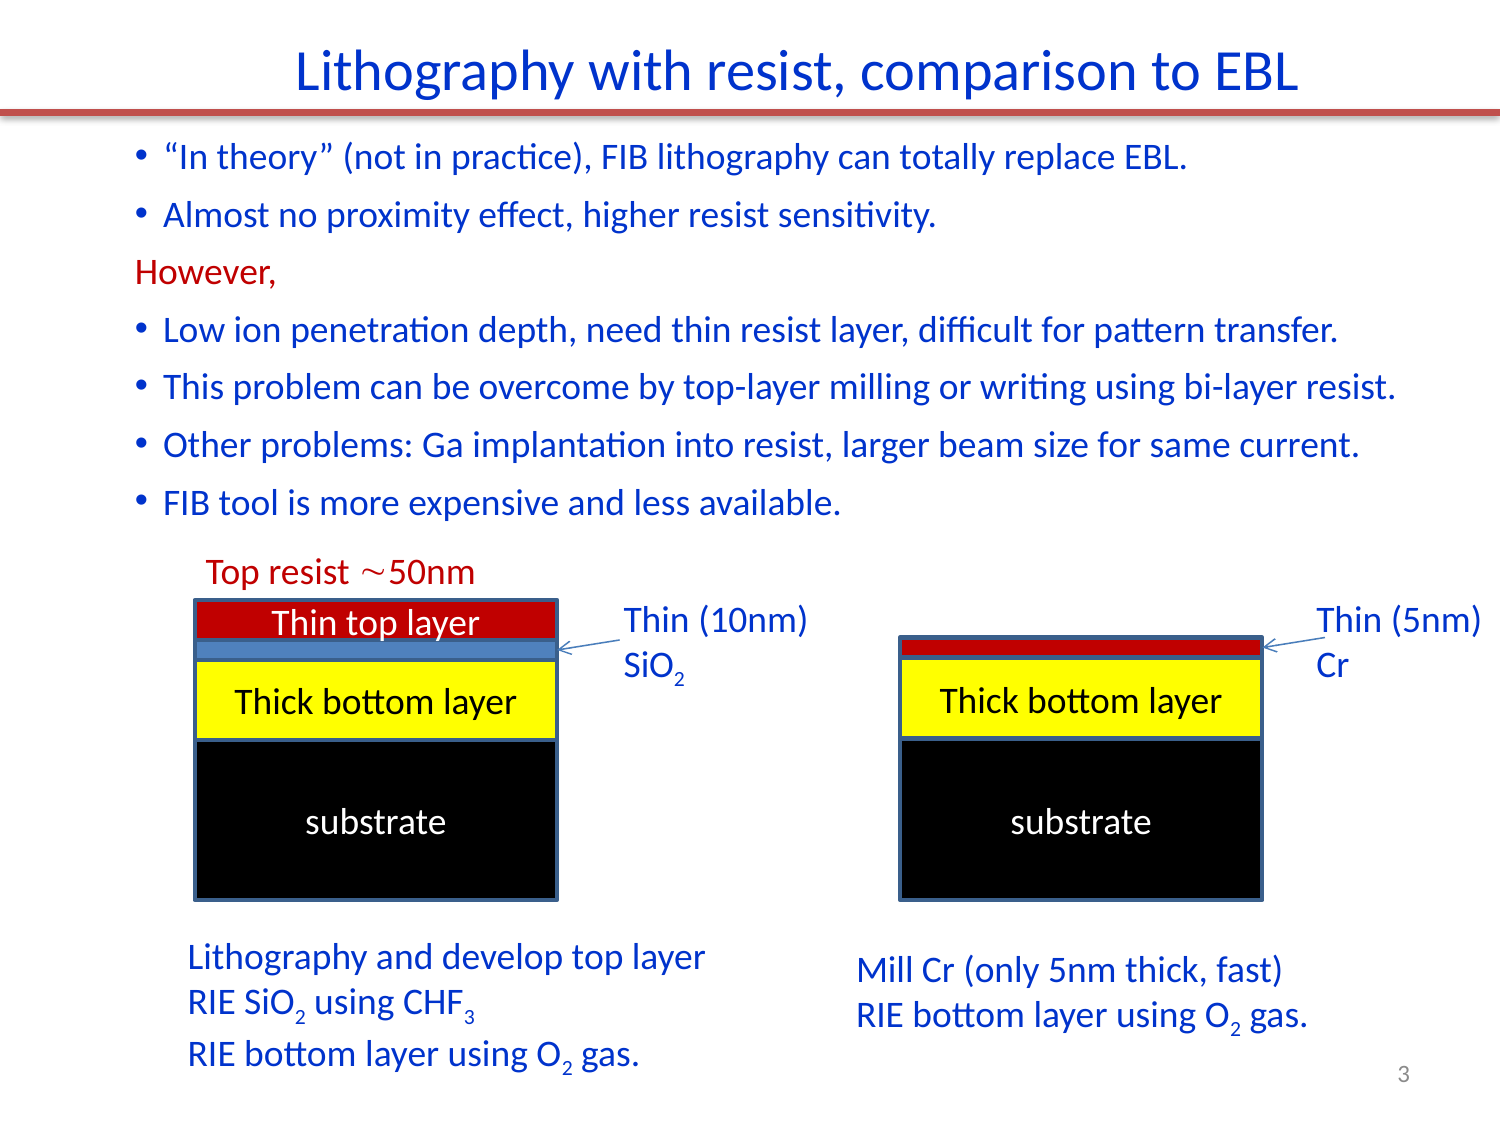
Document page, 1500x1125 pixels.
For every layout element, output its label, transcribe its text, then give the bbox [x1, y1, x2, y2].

text_box Mill Cr (only 5nm thick, fast) RIE bottom layer using O2 gas. [841, 937, 1324, 1049]
text_box Lithography with resist, comparison to EBL [280, 24, 1314, 108]
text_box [899, 637, 1326, 901]
text_box “In theory” (not in practice), FIB lithography can totally replace EBL. Almost no proximity effect, higher resist sensitivity. However, Low ion penetration depth, need thin resist layer, difficult for pattern transfer. This problem can be overcome by top-layer milling or writing using bi-layer resist. Other problems: Ga implantation into resist, larger beam size for same current. FIB tool is more expensive and less available. [119, 124, 1414, 530]
text_box Lithography and develop top layer RIE SiO2 using CHF3 RIE bottom layer using O2 gas. [173, 924, 722, 1087]
text_box Top resist 50nm [190, 539, 491, 600]
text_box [194, 599, 620, 901]
slide_number 3 [1074, 1042, 1425, 1103]
text_box Thin (5nm) Cr [1301, 587, 1498, 693]
text_box Thin (10nm) SiO2 [608, 587, 824, 699]
